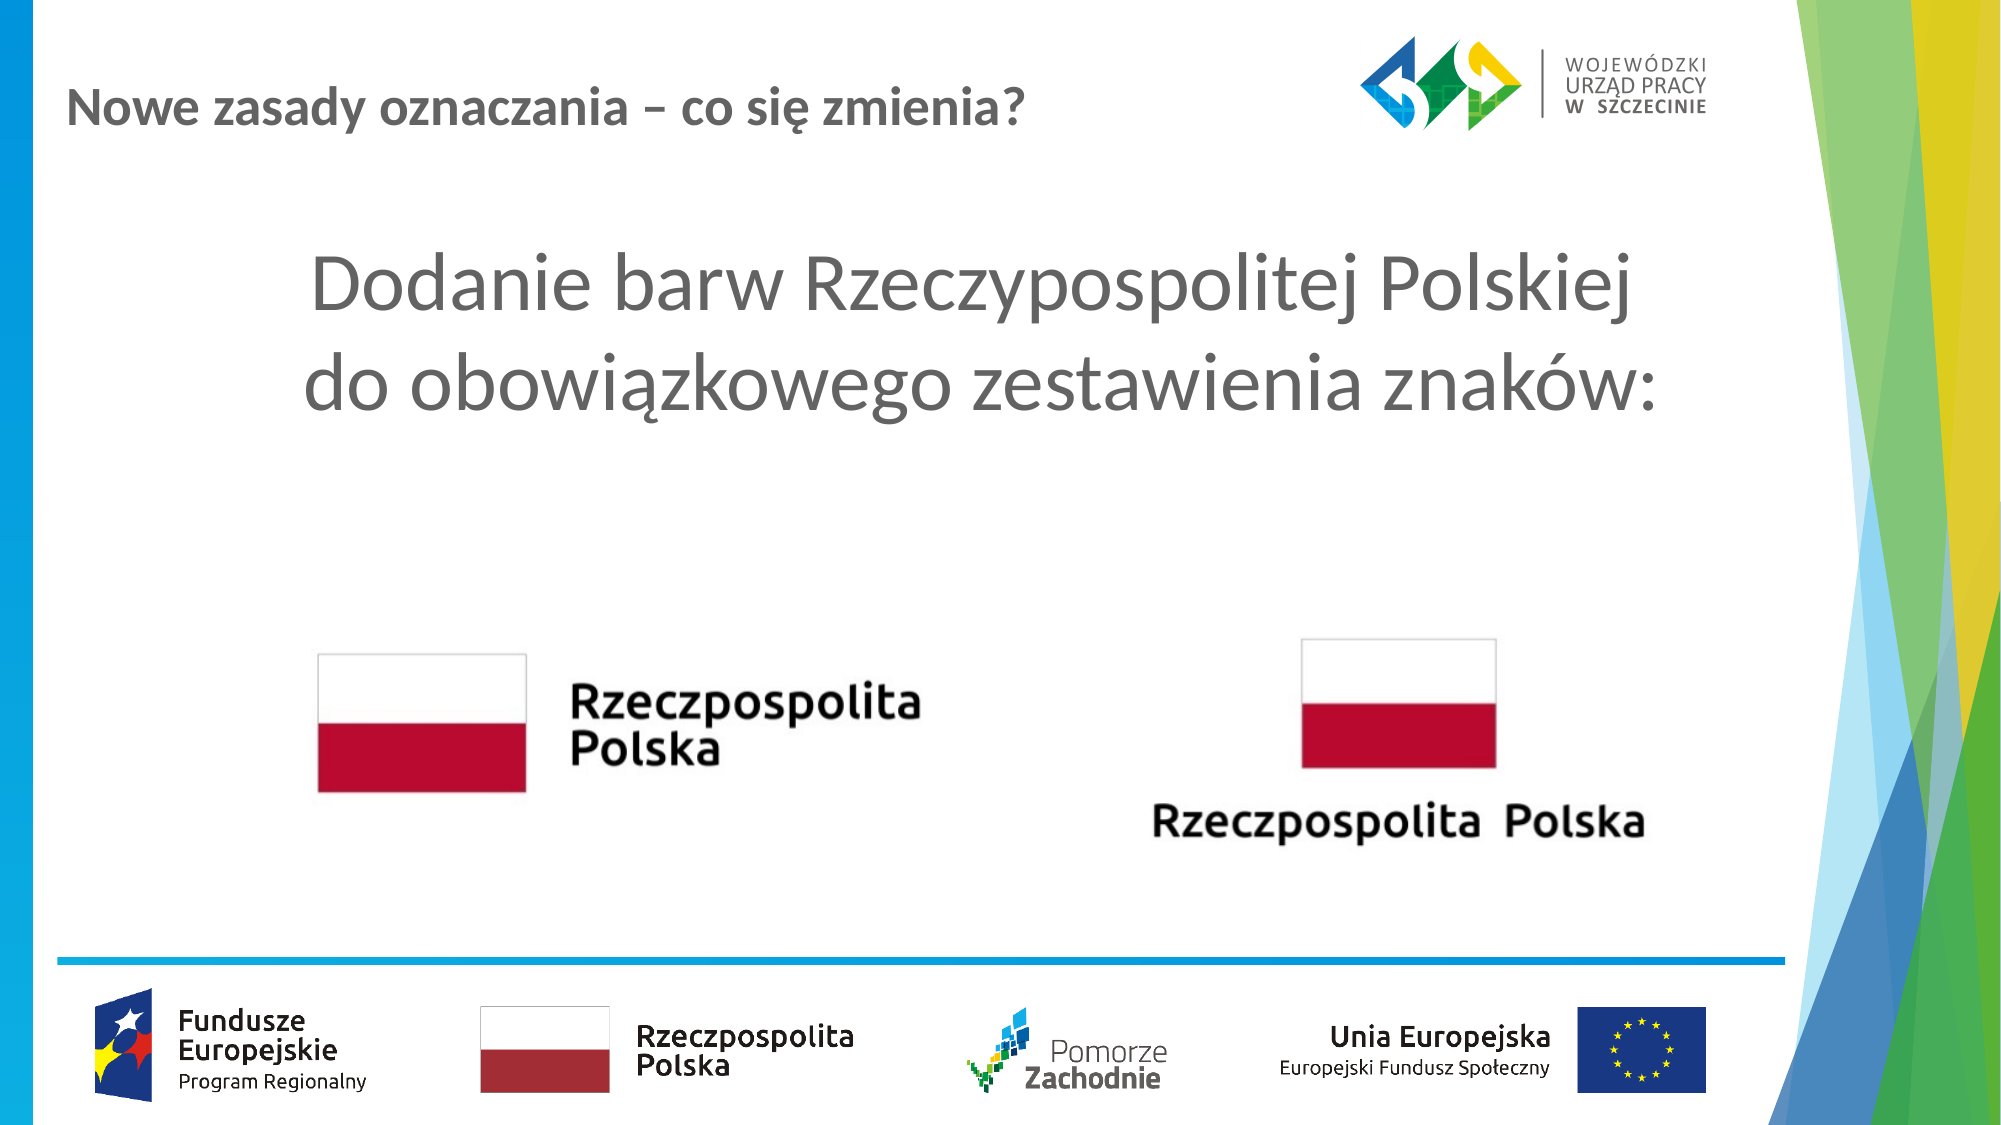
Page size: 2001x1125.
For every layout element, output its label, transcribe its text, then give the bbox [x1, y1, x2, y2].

picture [95, 1014, 1706, 1102]
list Dodanie barw Rzeczypospolitej Polskiej do obowiązkowego zestawienia znaków: [51, 219, 1913, 1014]
picture [272, 608, 966, 840]
picture [1111, 596, 1687, 881]
title Nowe zasady oznaczania – co się zmienia? [51, 63, 1913, 145]
picture [1360, 36, 1706, 63]
